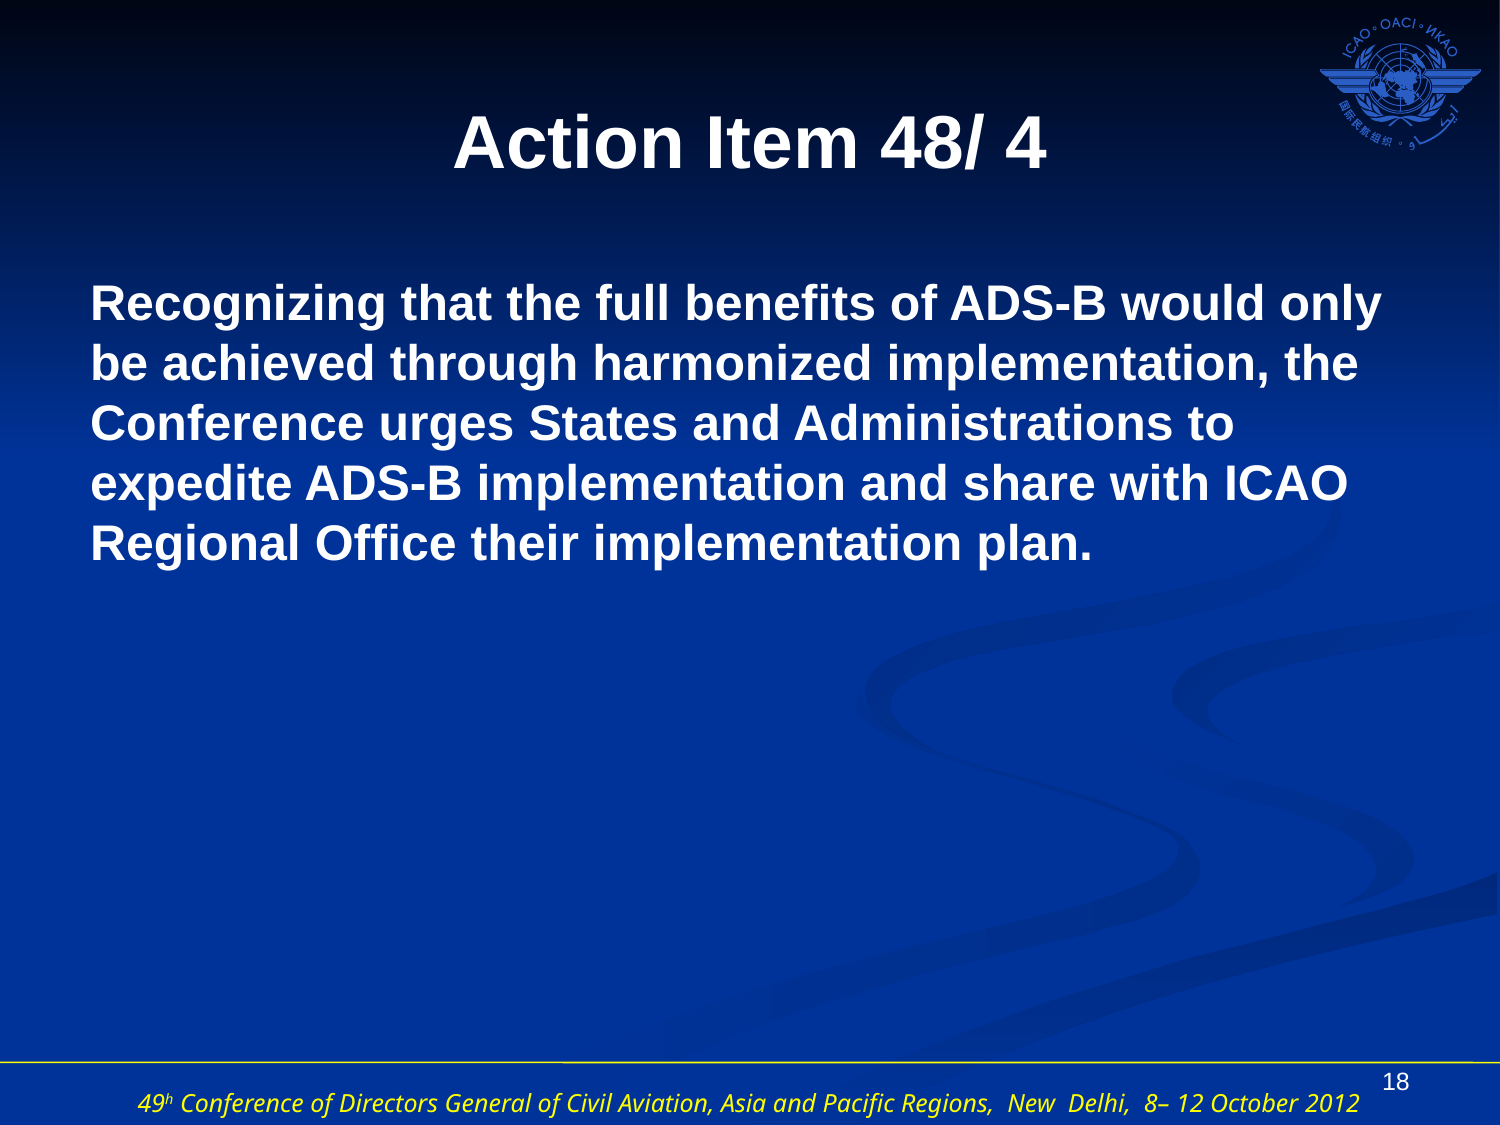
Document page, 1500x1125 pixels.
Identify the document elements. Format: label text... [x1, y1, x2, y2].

slide_number 18 [1074, 1024, 1426, 1104]
title Action Item 48/ 4 [74, 44, 1426, 233]
list Recognizing that the full benefits of ADS-B would only be achieved through harmonized implementation, the Conference urges States and Administrations to expedite ADS-B implementation and share with ICAO Regional Office their implementation plan. [74, 262, 1426, 1006]
